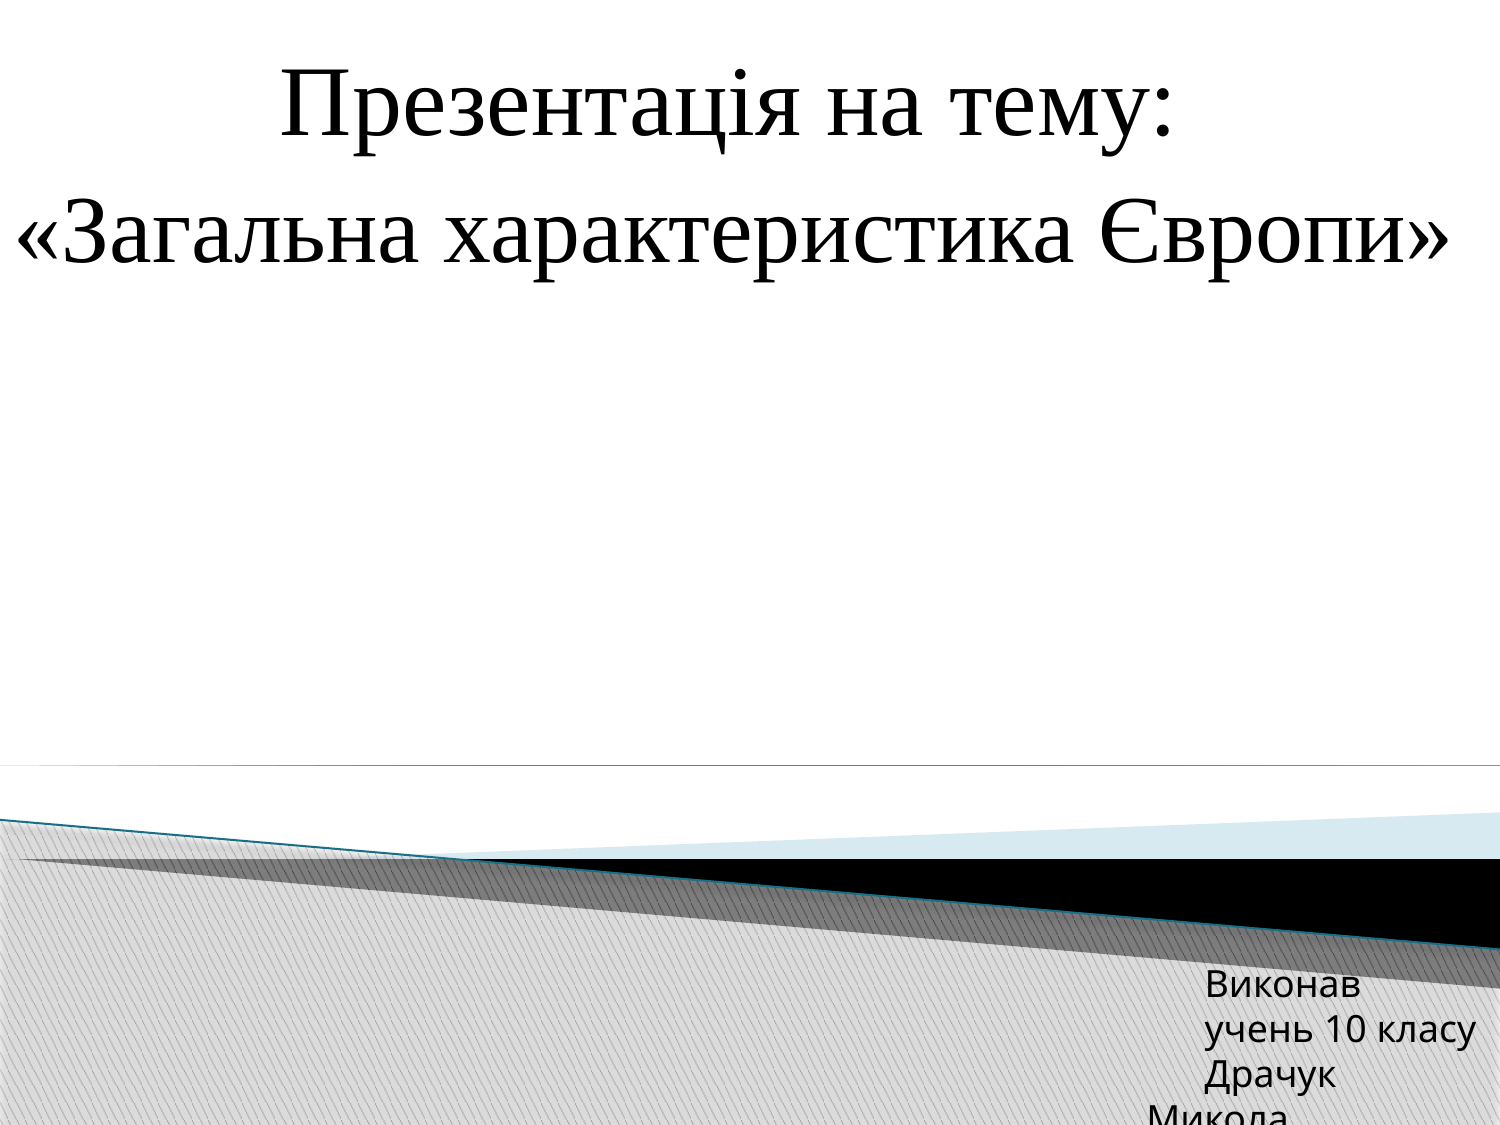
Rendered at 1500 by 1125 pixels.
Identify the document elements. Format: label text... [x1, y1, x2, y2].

text_box Презентація на тему: [265, 28, 1234, 159]
text_box «Загальна характеристика Європи» [0, 159, 1500, 290]
picture [5, 859, 1500, 957]
text_box Виконав учень 10 класу Драчук Микола [1131, 952, 1500, 1125]
